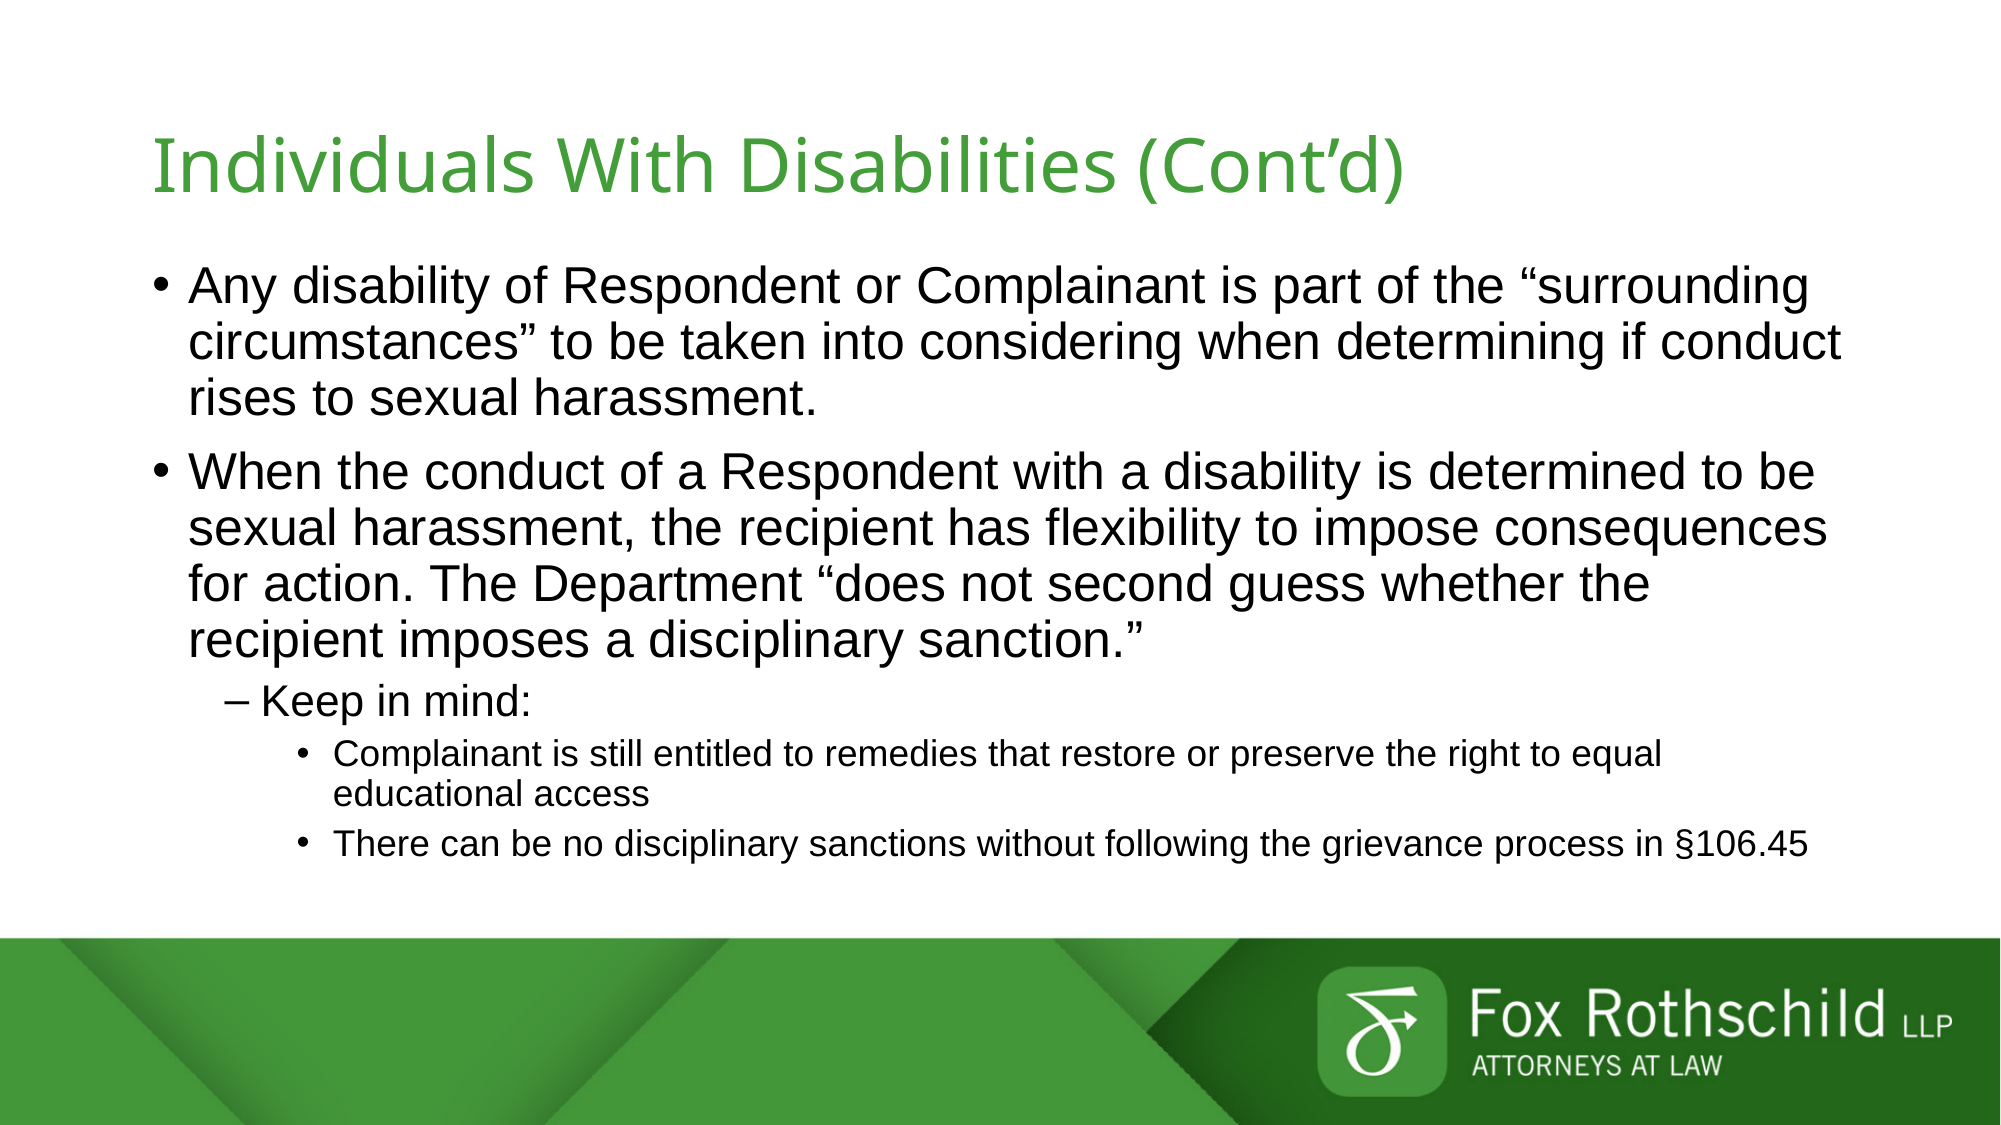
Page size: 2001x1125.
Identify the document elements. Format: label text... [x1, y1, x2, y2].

list Any disability of Respondent or Complainant is part of the “surrounding circumstances” to be taken into considering when determining if conduct rises to sexual harassment. When the conduct of a Respondent with a disability is determined to be sexual harassment, the recipient has flexibility to impose consequences for action. The Department “does not second guess whether the recipient imposes a disciplinary sanction.” Keep in mind: Complainant is still entitled to remedies that restore or preserve the right to equal educational access There can be no disciplinary sanctions without following the grievance process in §106.45 [137, 251, 1863, 883]
title Individuals With Disabilities (Cont’d) [137, 59, 1863, 251]
picture [0, 0, 2001, 1125]
